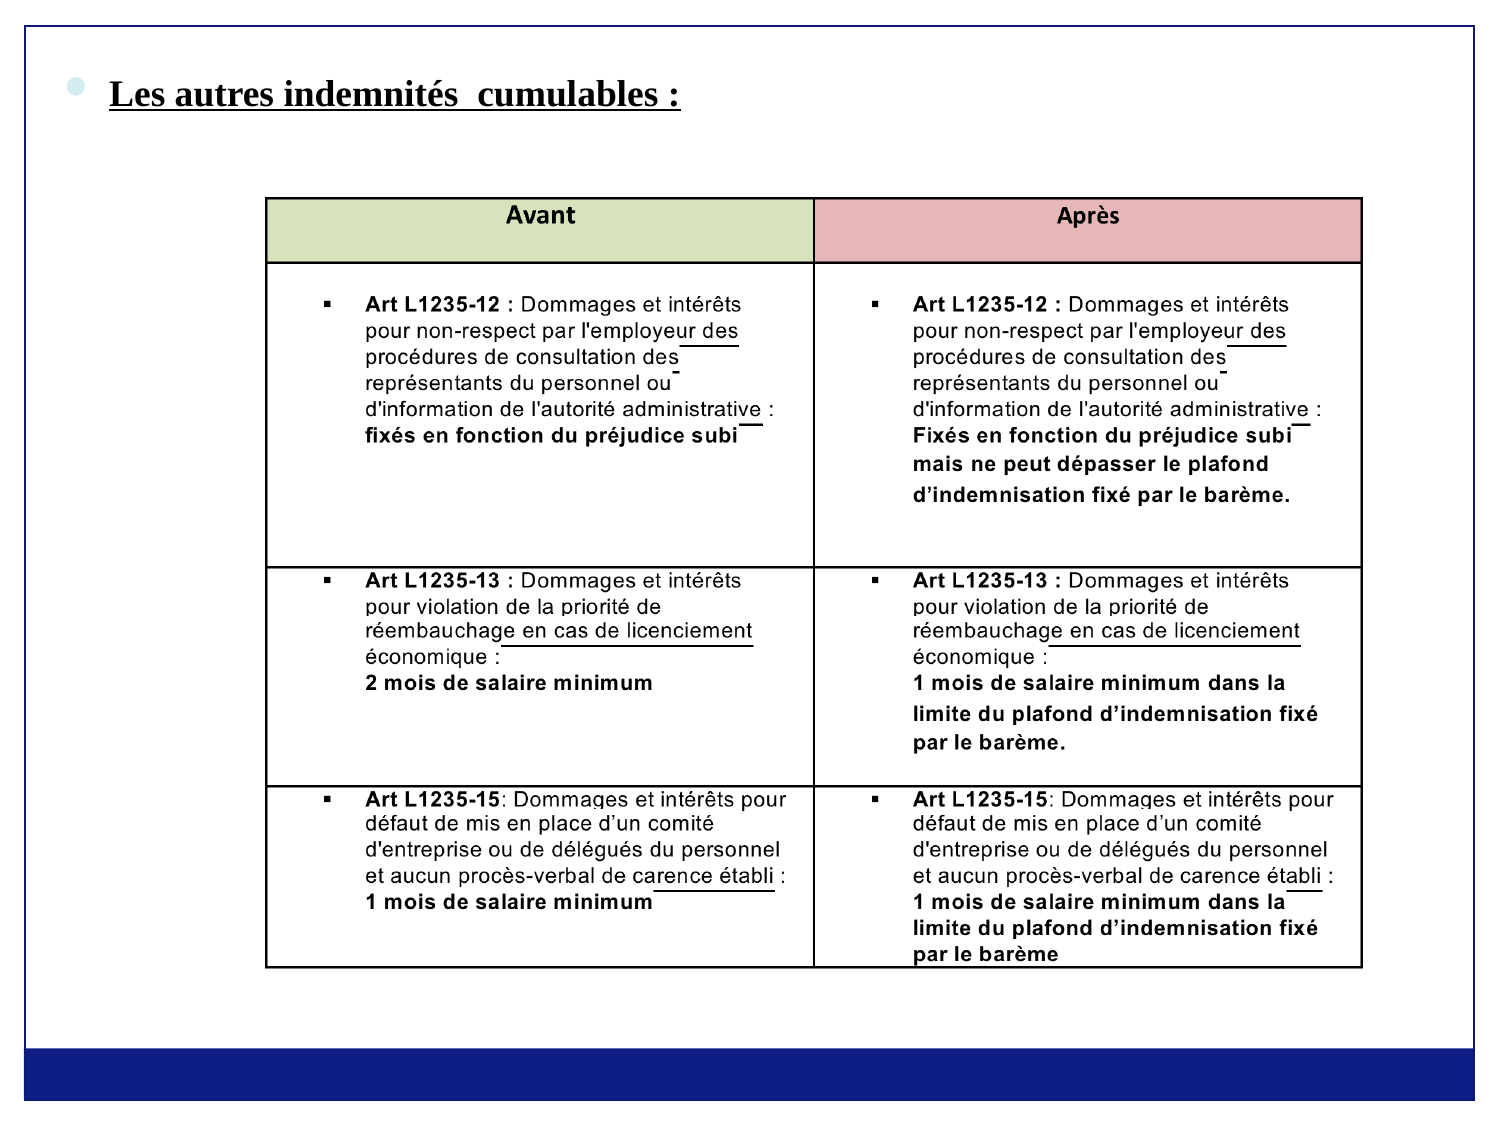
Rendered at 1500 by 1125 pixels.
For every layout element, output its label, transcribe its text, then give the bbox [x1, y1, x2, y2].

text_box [265, 197, 1372, 1031]
text_box Les autres indemnités cumulables : [49, 61, 1199, 180]
